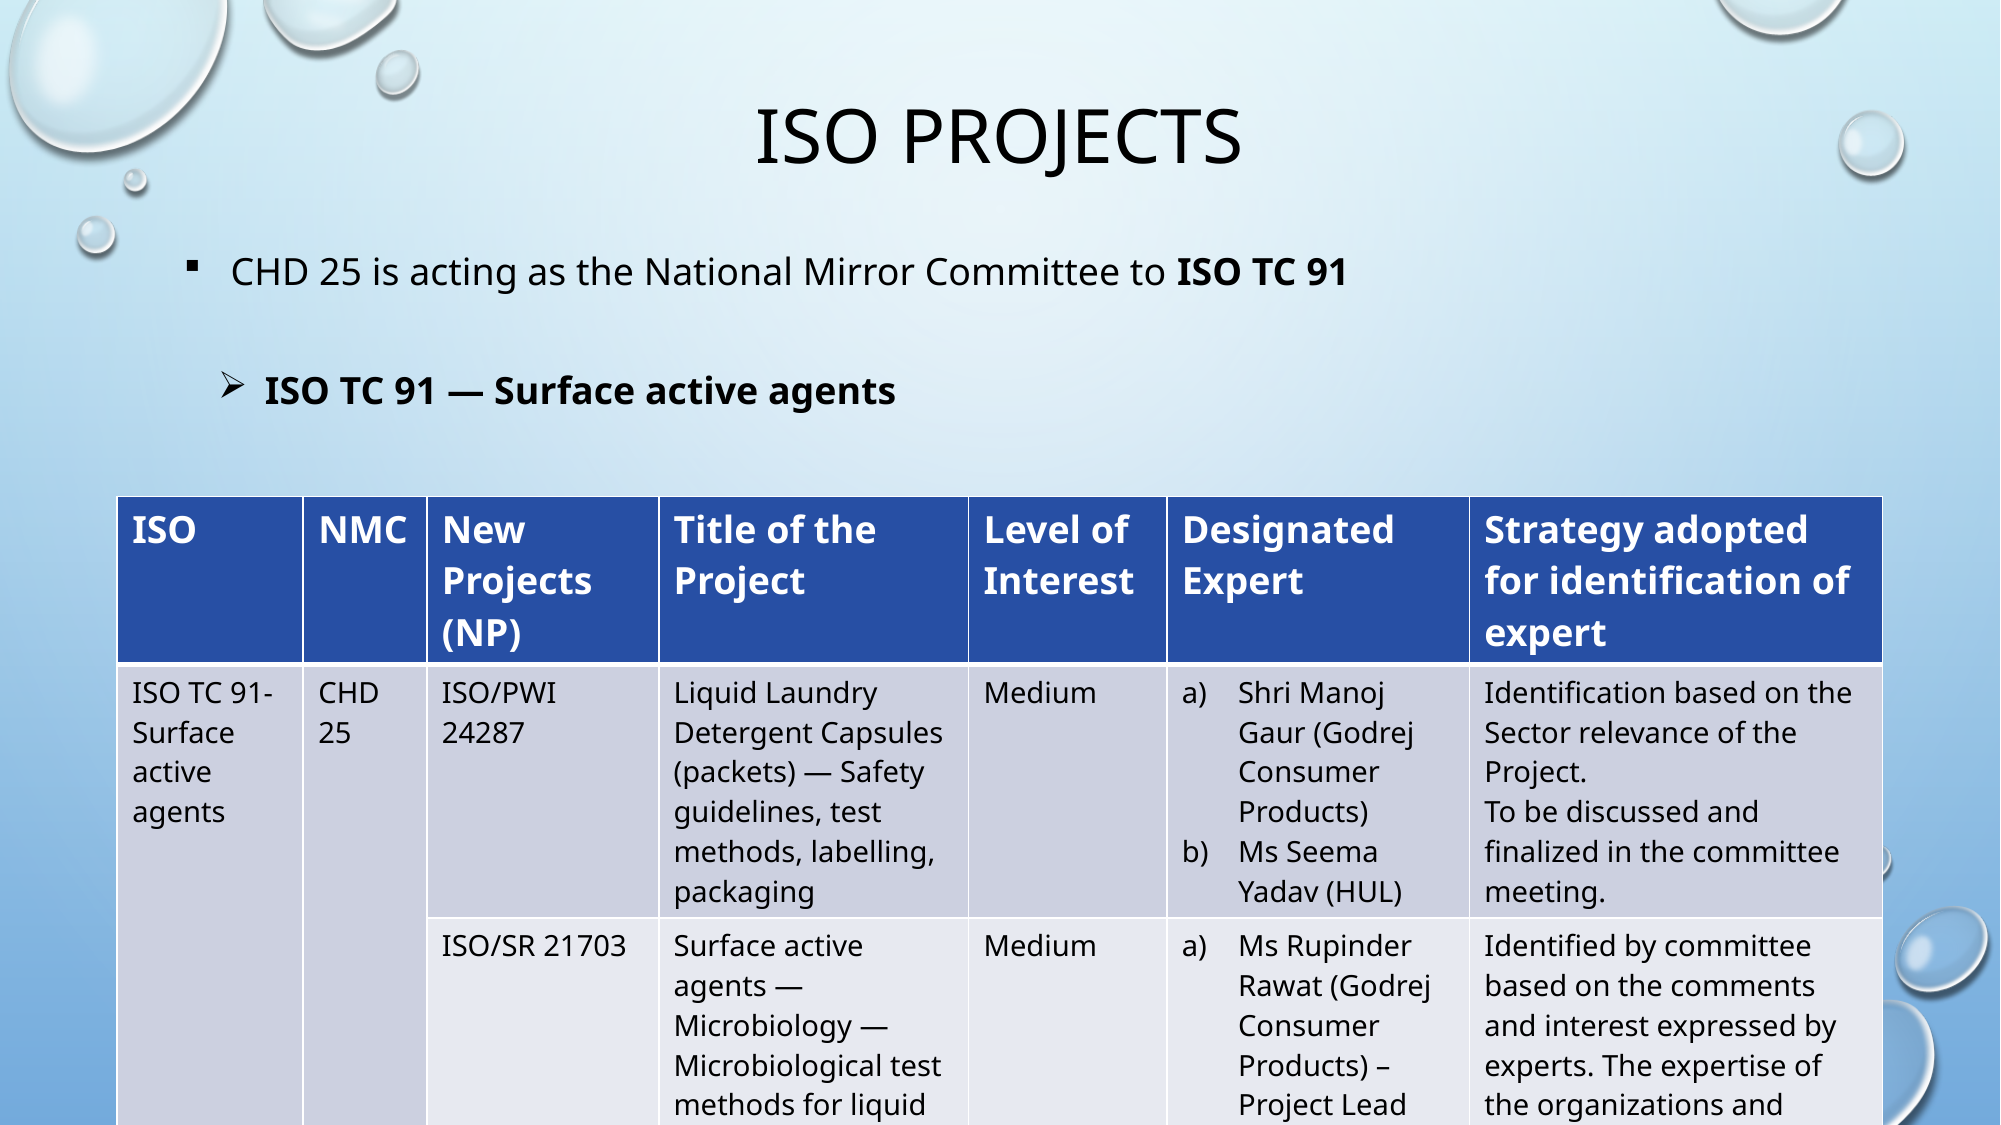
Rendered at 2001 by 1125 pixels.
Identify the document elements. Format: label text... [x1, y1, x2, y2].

table_header NMC [304, 497, 426, 662]
table_cell Ms Rupinder Rawat (Godrej Consumer Products) – Project Lead Dr Guruprasad K V (ITC) [1168, 919, 1469, 1125]
table_header Level of Interest [969, 497, 1166, 662]
table_header Designated Expert [1168, 497, 1469, 662]
title ISO Projects [149, 67, 1851, 211]
picture [0, 0, 2000, 1125]
table_cell Medium [969, 919, 1166, 1125]
table_cell Shri Manoj Gaur (Godrej Consumer Products) Ms Seema Yadav (HUL) [1168, 667, 1469, 917]
text_box CHD 25 is acting as the National Mirror Committee to ISO TC 91 [168, 240, 1883, 301]
table_cell Medium [969, 667, 1166, 917]
table_header ISO [118, 497, 302, 662]
table_header Title of the Project [660, 497, 968, 662]
table_header New Projects (NP) [428, 497, 658, 662]
table_cell ISO TC 91-Surface active agents [118, 667, 302, 1125]
table_cell Identification based on the Sector relevance of the Project. To be discussed and finalized in the committee meeting. [1470, 667, 1882, 917]
table_cell Liquid Laundry Detergent Capsules (packets) — Safety guidelines, test methods, labelling, packaging [660, 667, 968, 917]
table_cell Surface active agents — Microbiology — Microbiological test methods for liquid hand dishwashing [660, 919, 968, 1125]
table_cell CHD 25 [304, 667, 426, 1125]
table_cell Identified by committee based on the comments and interest expressed by experts. The expertise of the organizations and individuals were also considered by the committee. [1470, 919, 1882, 1125]
table_header Strategy adopted for identification of expert [1470, 497, 1882, 662]
table_cell ISO/SR 21703 [428, 919, 658, 1125]
table_cell ISO/PWI 24287 [428, 667, 658, 917]
text_box ISO TC 91 — Surface active agents [203, 359, 1301, 420]
